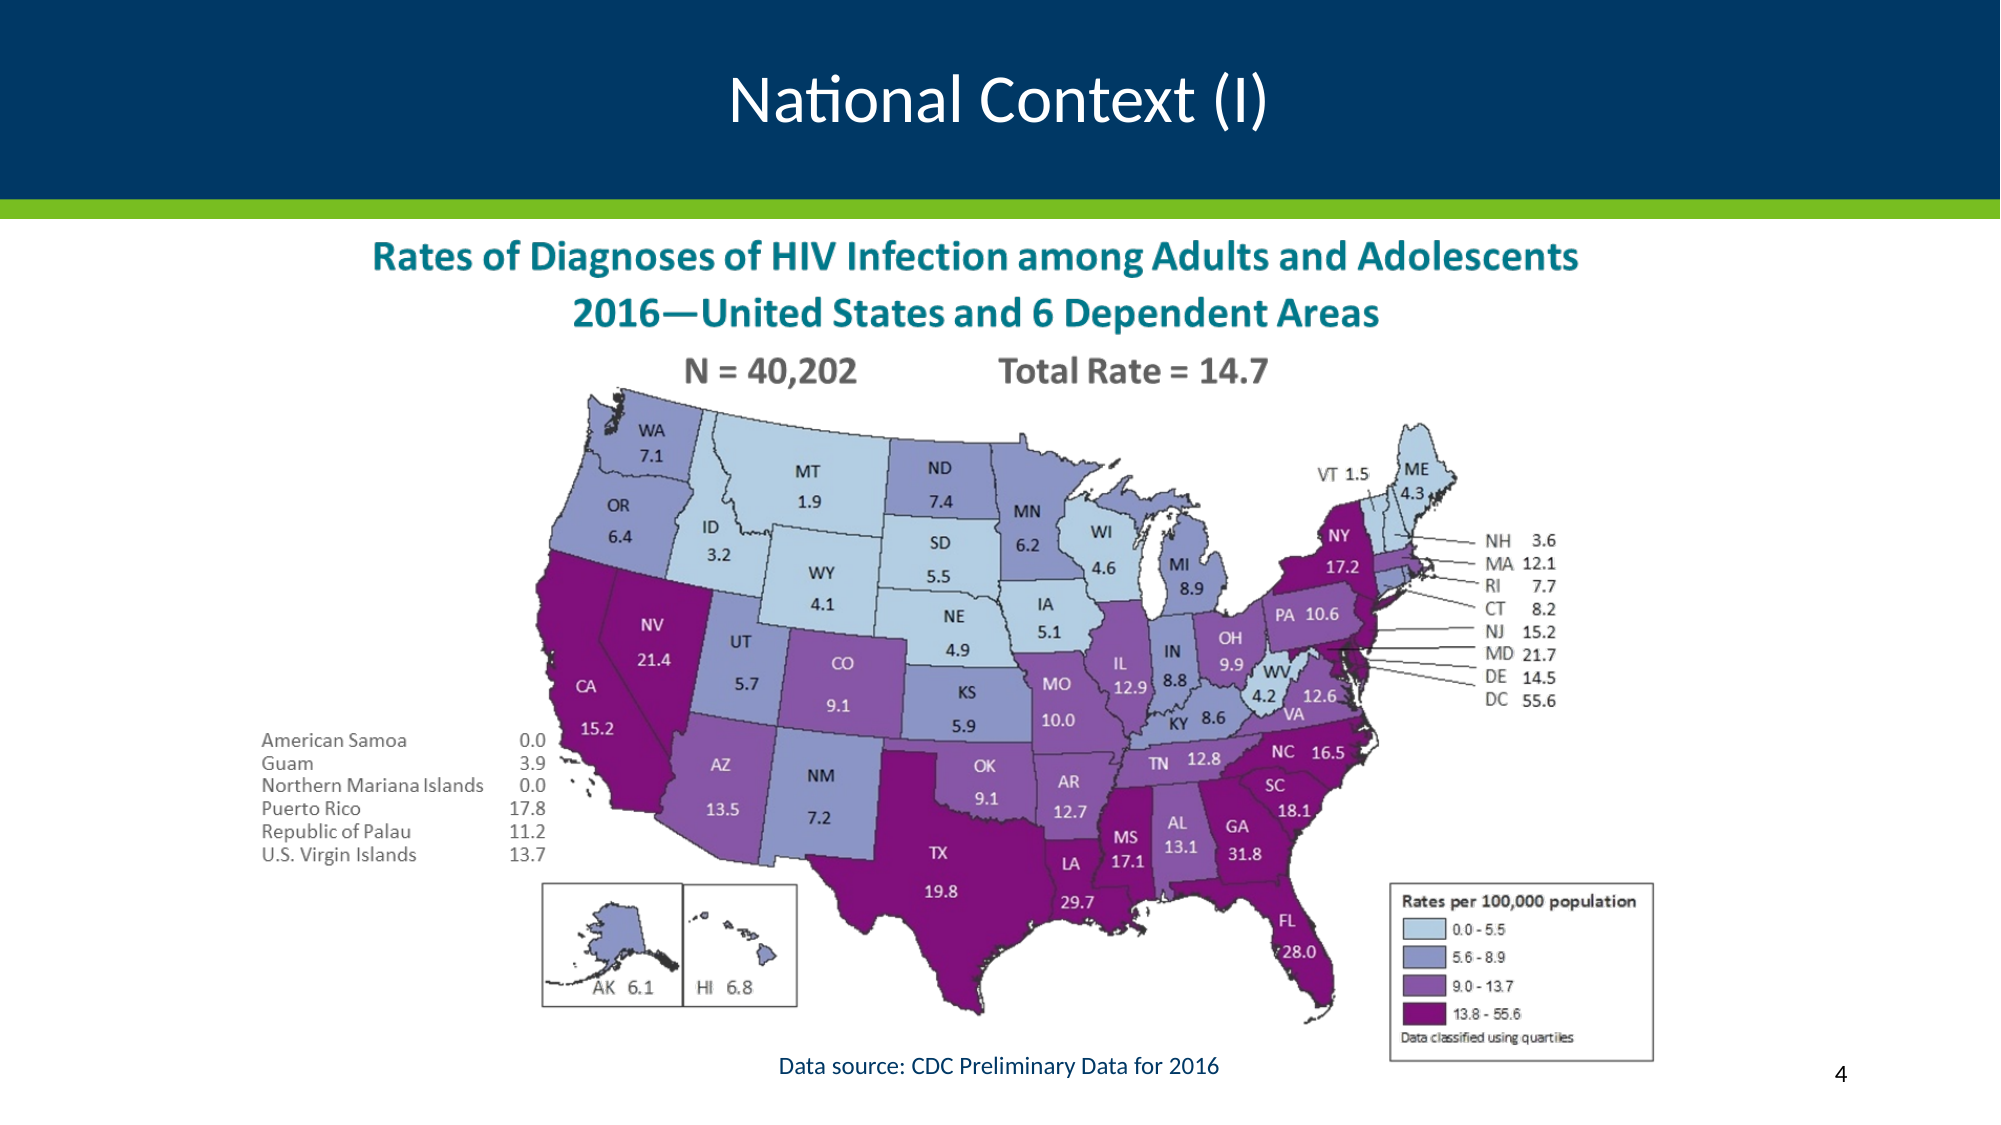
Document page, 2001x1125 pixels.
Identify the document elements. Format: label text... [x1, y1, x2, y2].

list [230, 214, 1721, 1070]
text_box Data source: CDC Preliminary Data for 2016 [444, 1070, 1555, 1088]
slide_number 4 [1622, 1042, 1863, 1103]
title National Context (I) [137, 24, 1863, 175]
